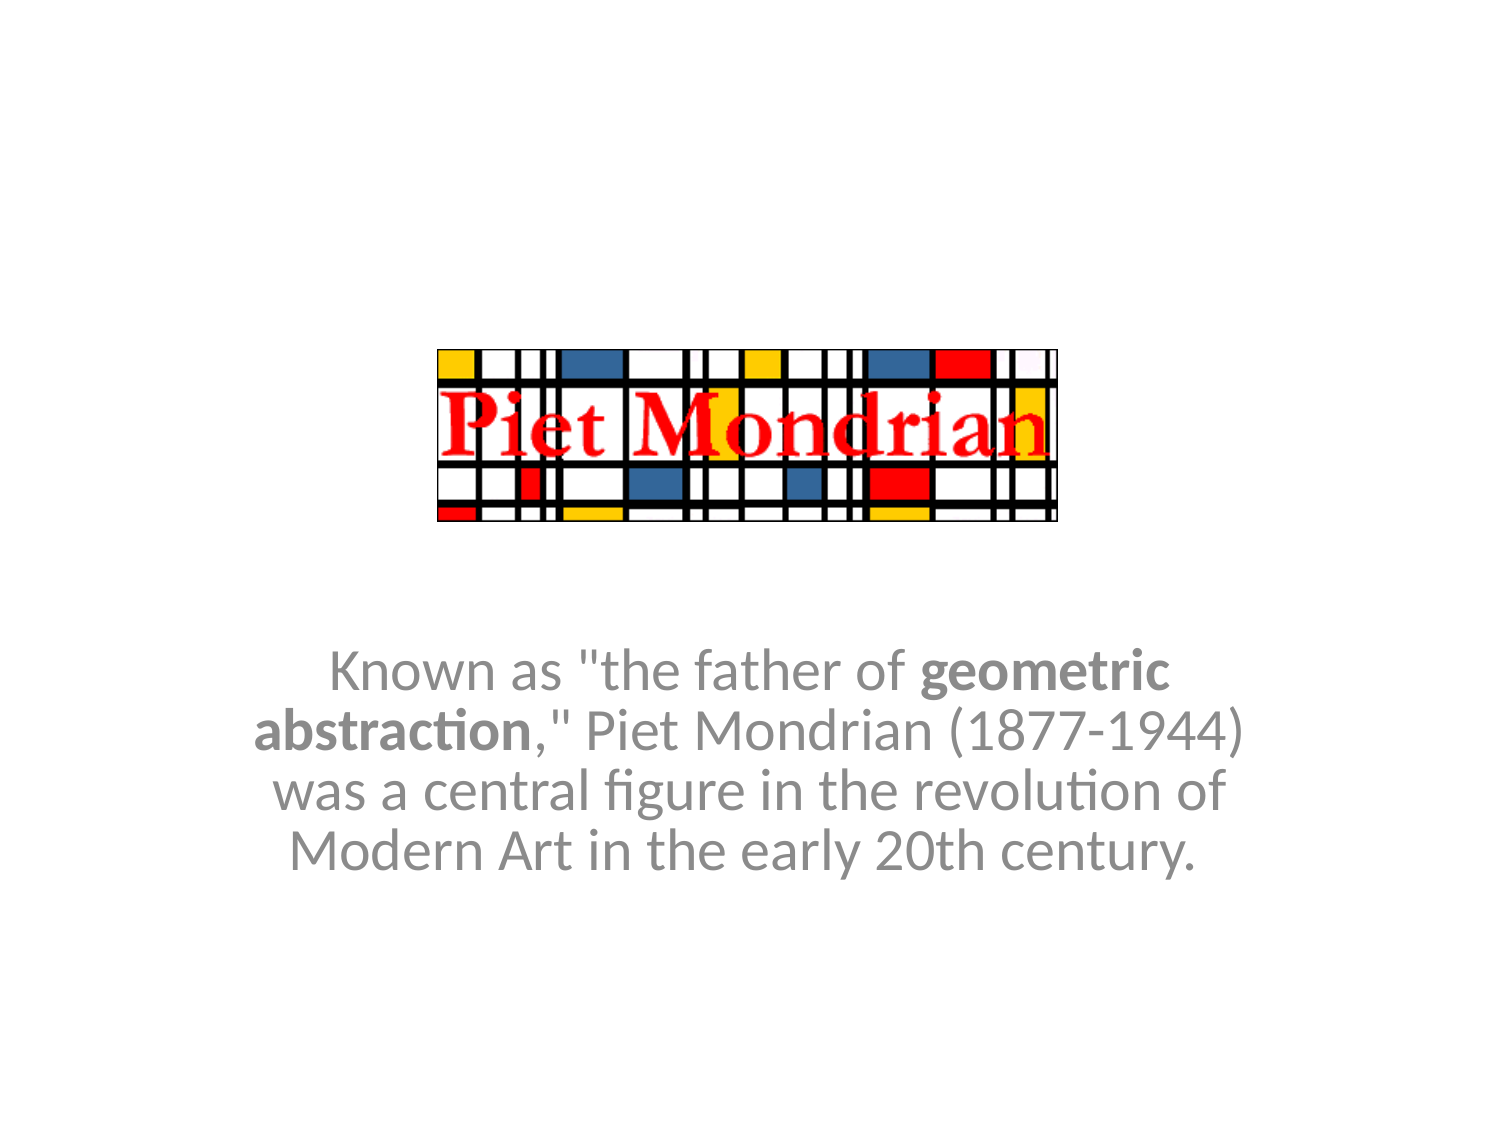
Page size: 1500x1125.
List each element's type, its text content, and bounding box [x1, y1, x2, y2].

subtitle Known as "the father of geometric abstraction," Piet Mondrian (1877-1944) was a central figure in the revolution of Modern Art in the early 20th century. [225, 637, 1275, 925]
picture [437, 349, 1058, 523]
